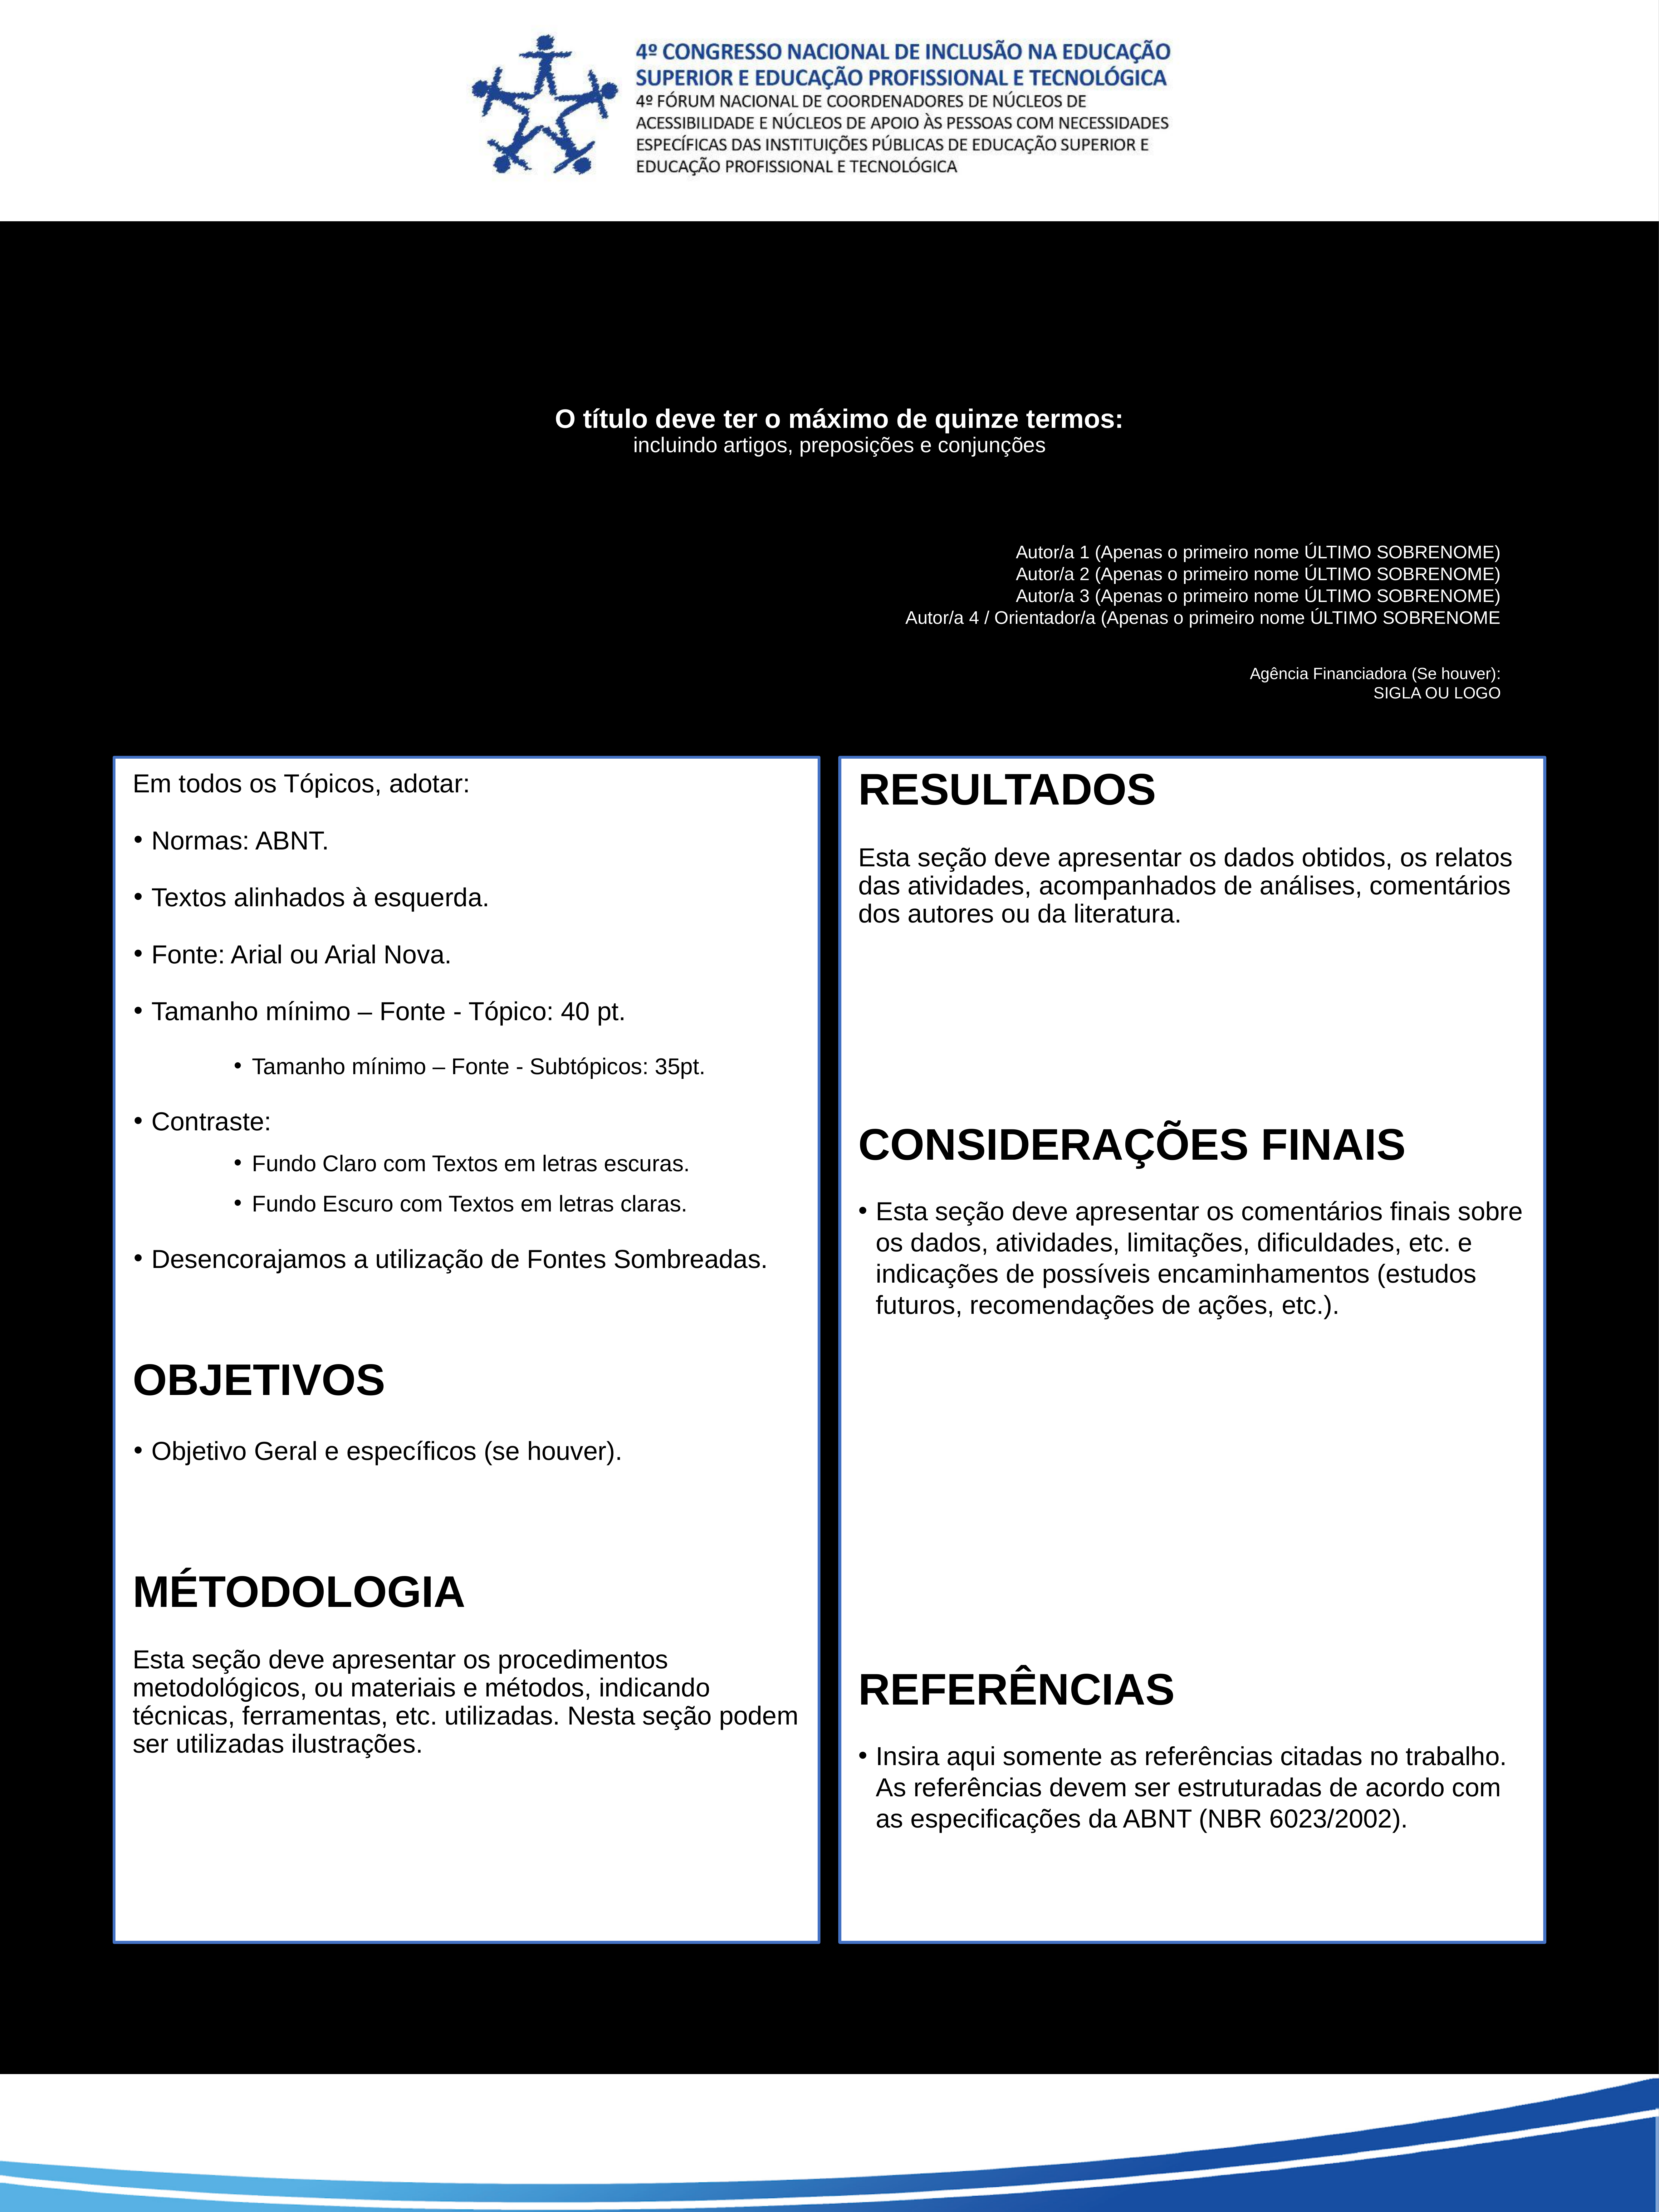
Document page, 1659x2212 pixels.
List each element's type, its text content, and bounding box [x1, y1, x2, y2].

picture [0, 0, 1659, 221]
list Em todos os Tópicos, adotar: Normas: ABNT. Textos alinhados à esquerda. Fonte: Arial ou Arial Nova. Tamanho mínimo – Fonte - Tópico: 40 pt. Tamanho mínimo – Fonte - Subtópicos: 35pt. Contraste: Fundo Claro com Textos em letras escuras. Fundo Escuro com Textos em letras claras. Desencorajamos a utilização de Fontes Sombreadas. OBJETIVOS Objetivo Geral e específicos (se houver). MÉTODOLOGIA Esta seção deve apresentar os procedimentos metodológicos, ou materiais e métodos, indicando técnicas, ferramentas, etc. utilizadas. Nesta seção podem ser utilizadas ilustrações. [114, 757, 819, 1943]
text_box Agência Financiadora (Se houver): SIGLA OU LOGO [1220, 660, 1506, 716]
title O título deve ter o máximo de quinze termos: incluindo artigos, preposições e conjunções [287, 345, 1393, 527]
picture [0, 2074, 1659, 2212]
text_box Autor/a 1 (Apenas o primeiro nome ÚLTIMO SOBRENOME) Autor/a 2 (Apenas o primeiro nome ÚLTIMO SOBRENOME) Autor/a 3 (Apenas o primeiro nome ÚLTIMO SOBRENOME) Autor/a 4 / Orientador/a (Apenas o primeiro nome ÚLTIMO SOBRENOME [676, 538, 1506, 630]
list RESULTADOS Esta seção deve apresentar os dados obtidos, os relatos das atividades, acompanhados de análises, comentários dos autores ou da literatura. CONSIDERAÇÕES FINAIS Esta seção deve apresentar os comentários finais sobre os dados, atividades, limitações, dificuldades, etc. e indicações de possíveis encaminhamentos (estudos futuros, recomendações de ações, etc.). REFERÊNCIAS Insira aqui somente as referências citadas no trabalho. As referências devem ser estruturadas de acordo com as especificações da ABNT (NBR 6023/2002). [840, 757, 1545, 1943]
